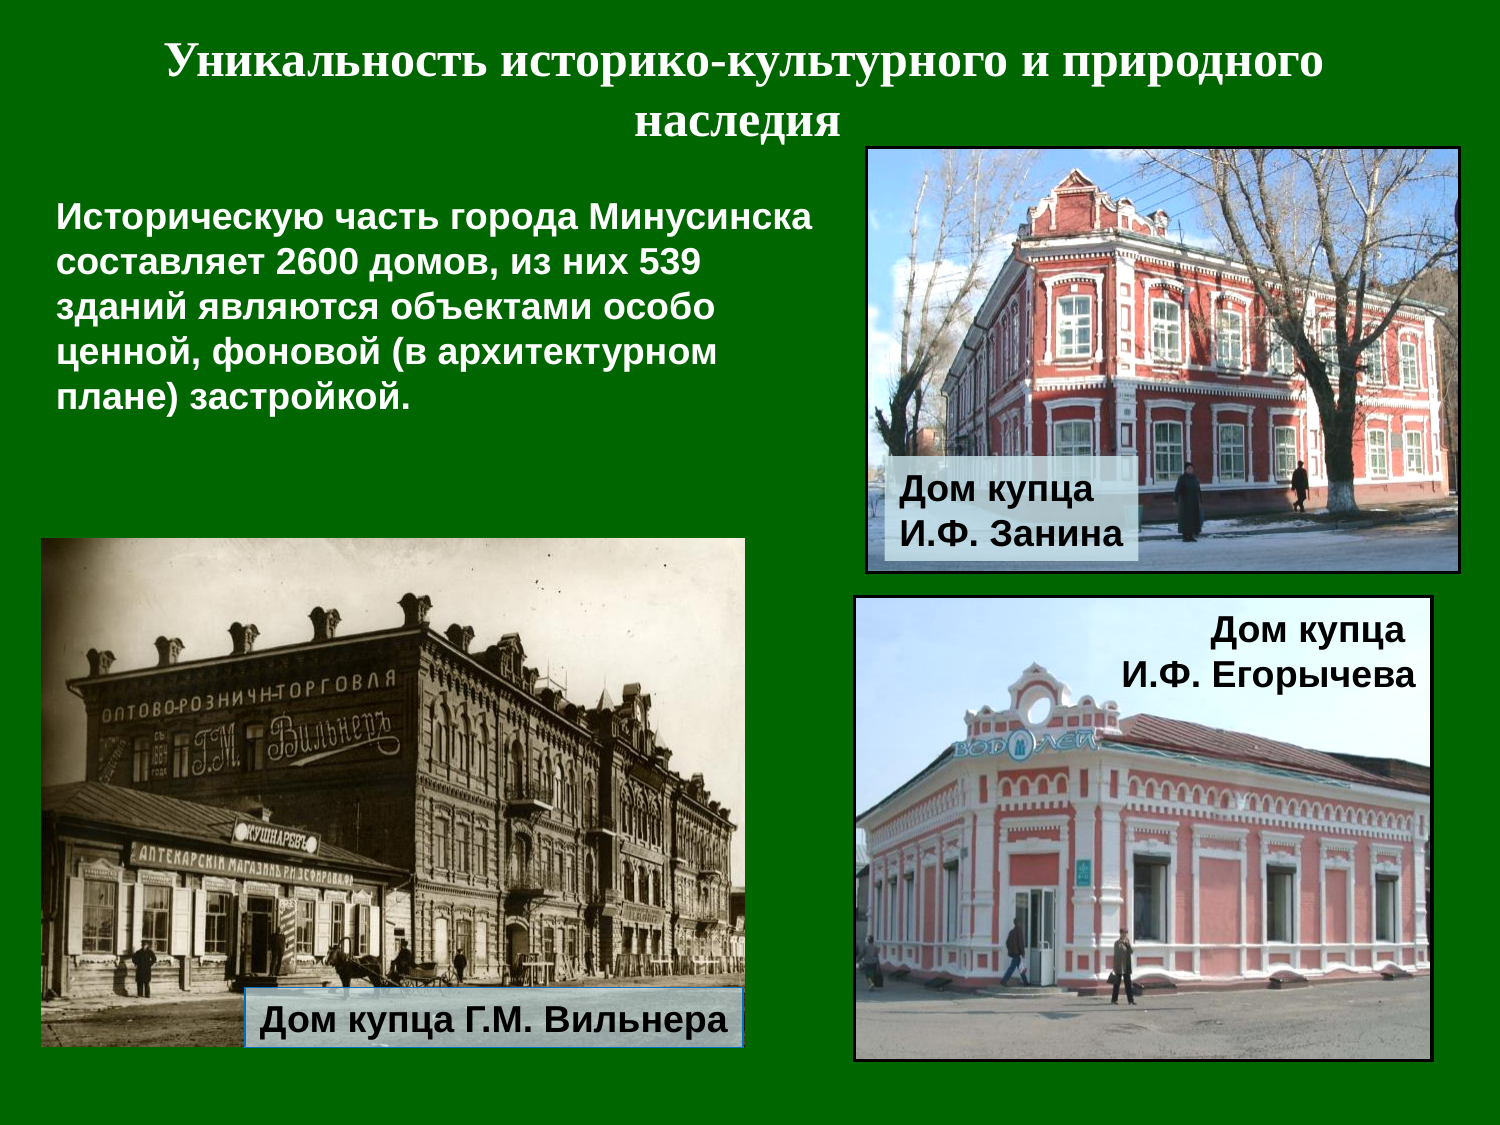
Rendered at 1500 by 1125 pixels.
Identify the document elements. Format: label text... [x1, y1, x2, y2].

text_box Историческую часть города Минусинска составляет 2600 домов, из них 539 зданий являются объектами особо ценной, фоновой (в архитектурном плане) застройкой. [41, 184, 845, 425]
picture [867, 148, 1458, 571]
picture [40, 538, 746, 1048]
picture [855, 597, 1431, 1059]
text_box Уникальность историко-культурного и природного наследия [41, 18, 1447, 154]
